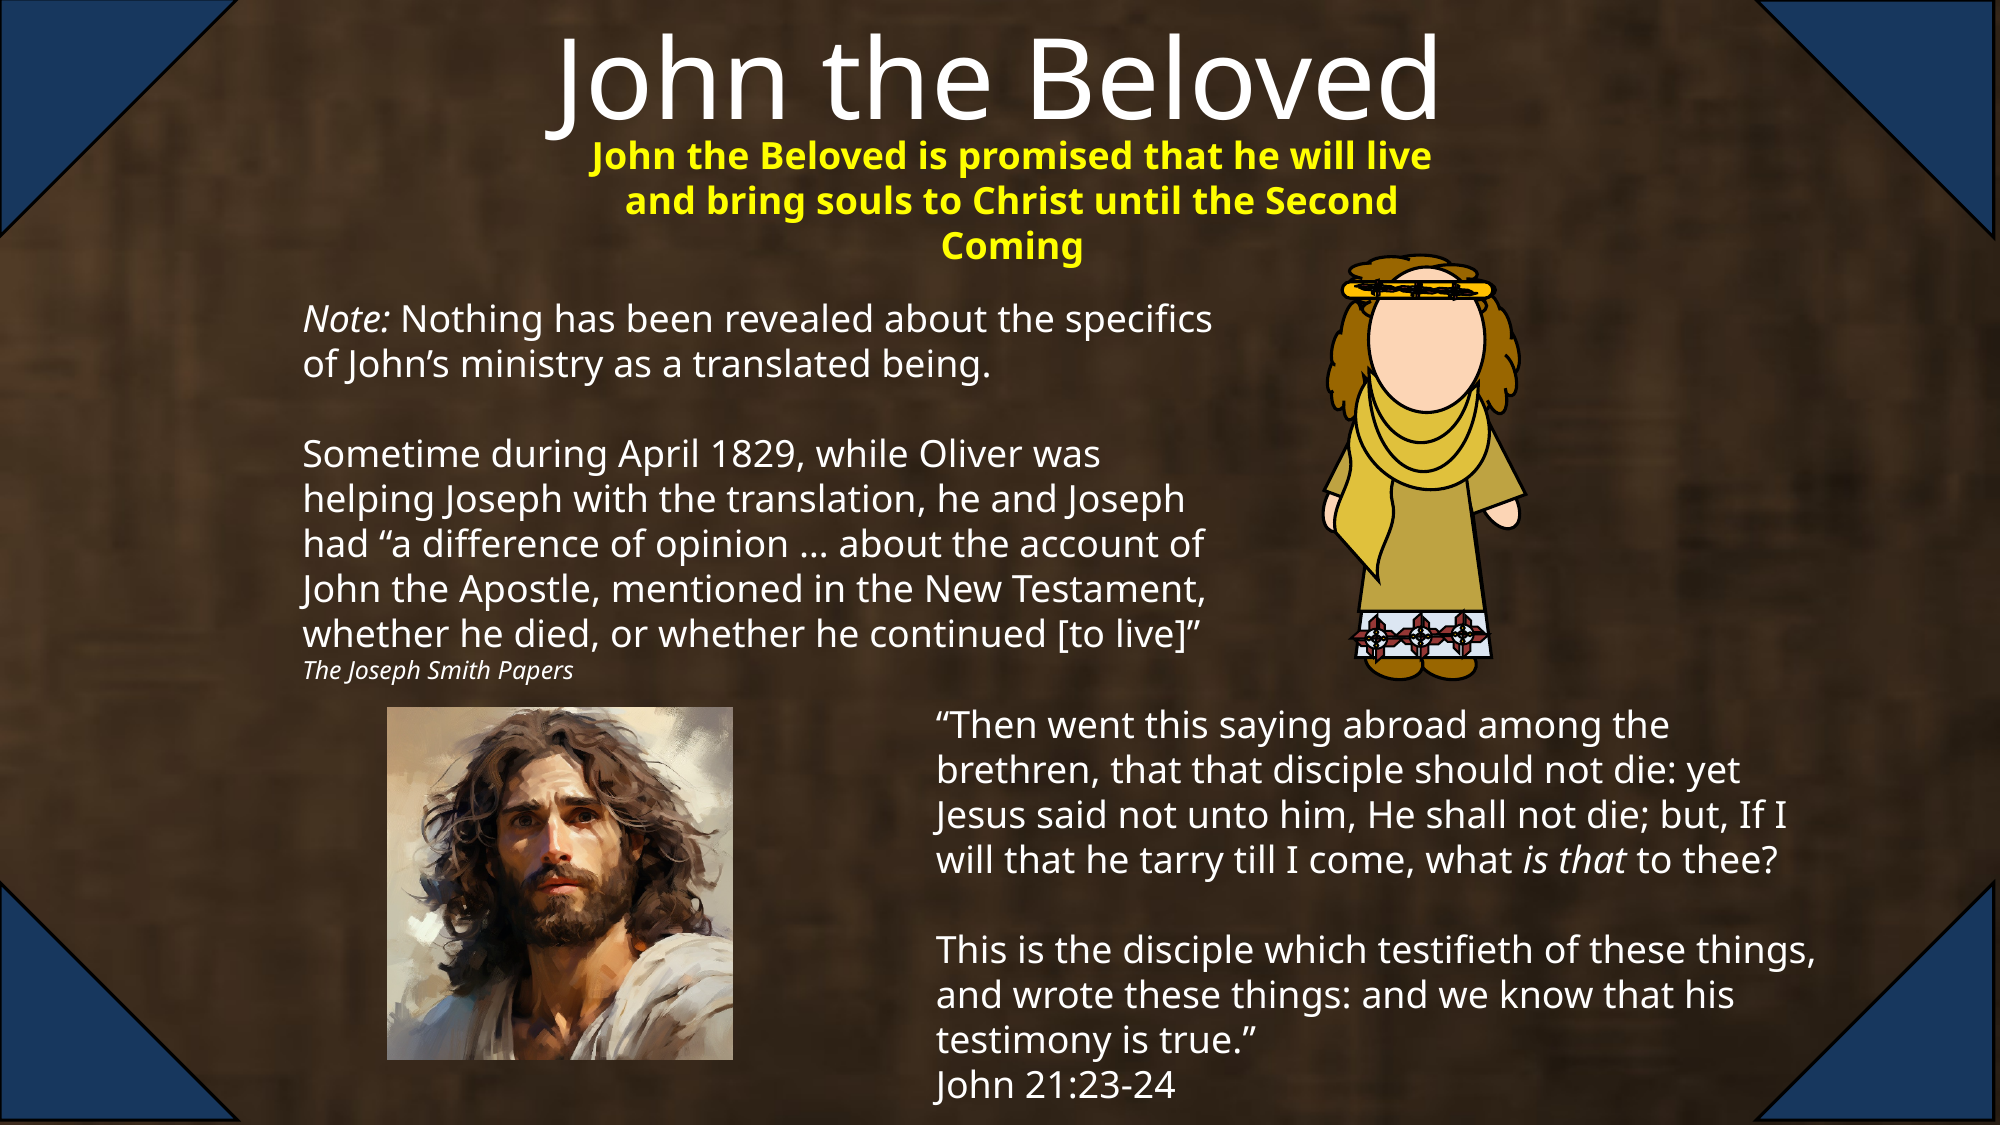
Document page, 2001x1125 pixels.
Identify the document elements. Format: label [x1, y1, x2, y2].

picture [386, 707, 733, 1060]
text_box [1324, 254, 1520, 680]
text_box [0, 0, 2000, 1125]
